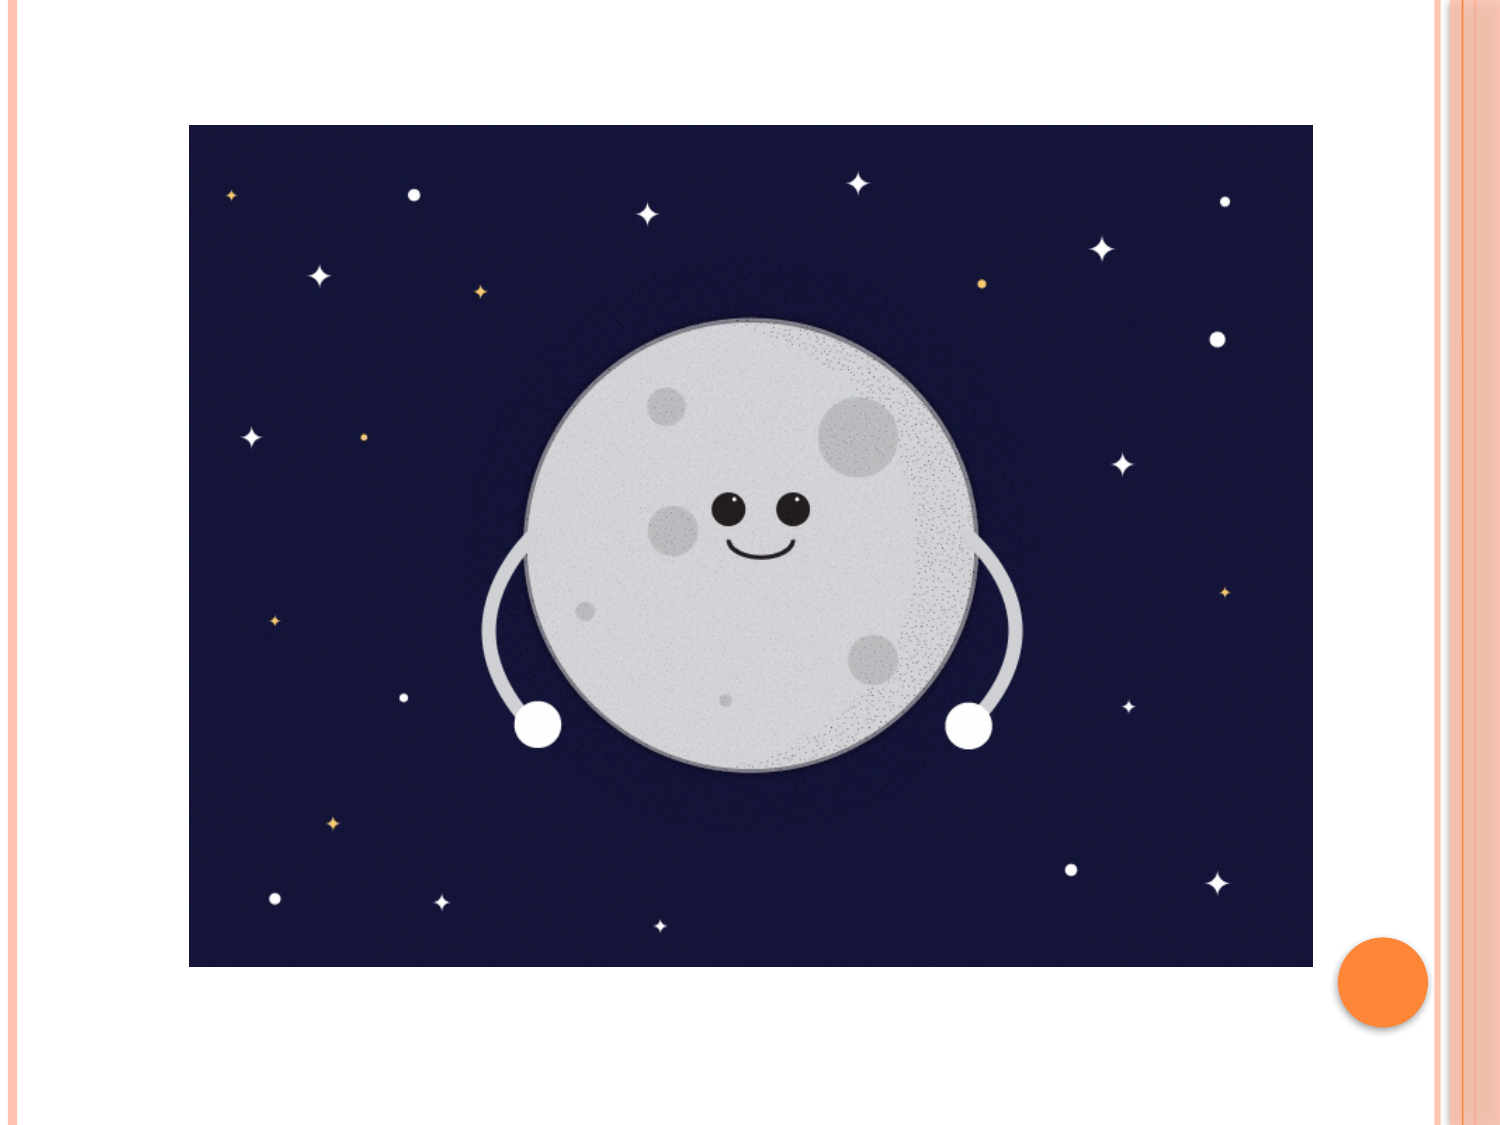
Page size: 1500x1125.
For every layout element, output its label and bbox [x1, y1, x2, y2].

picture [189, 124, 1313, 968]
